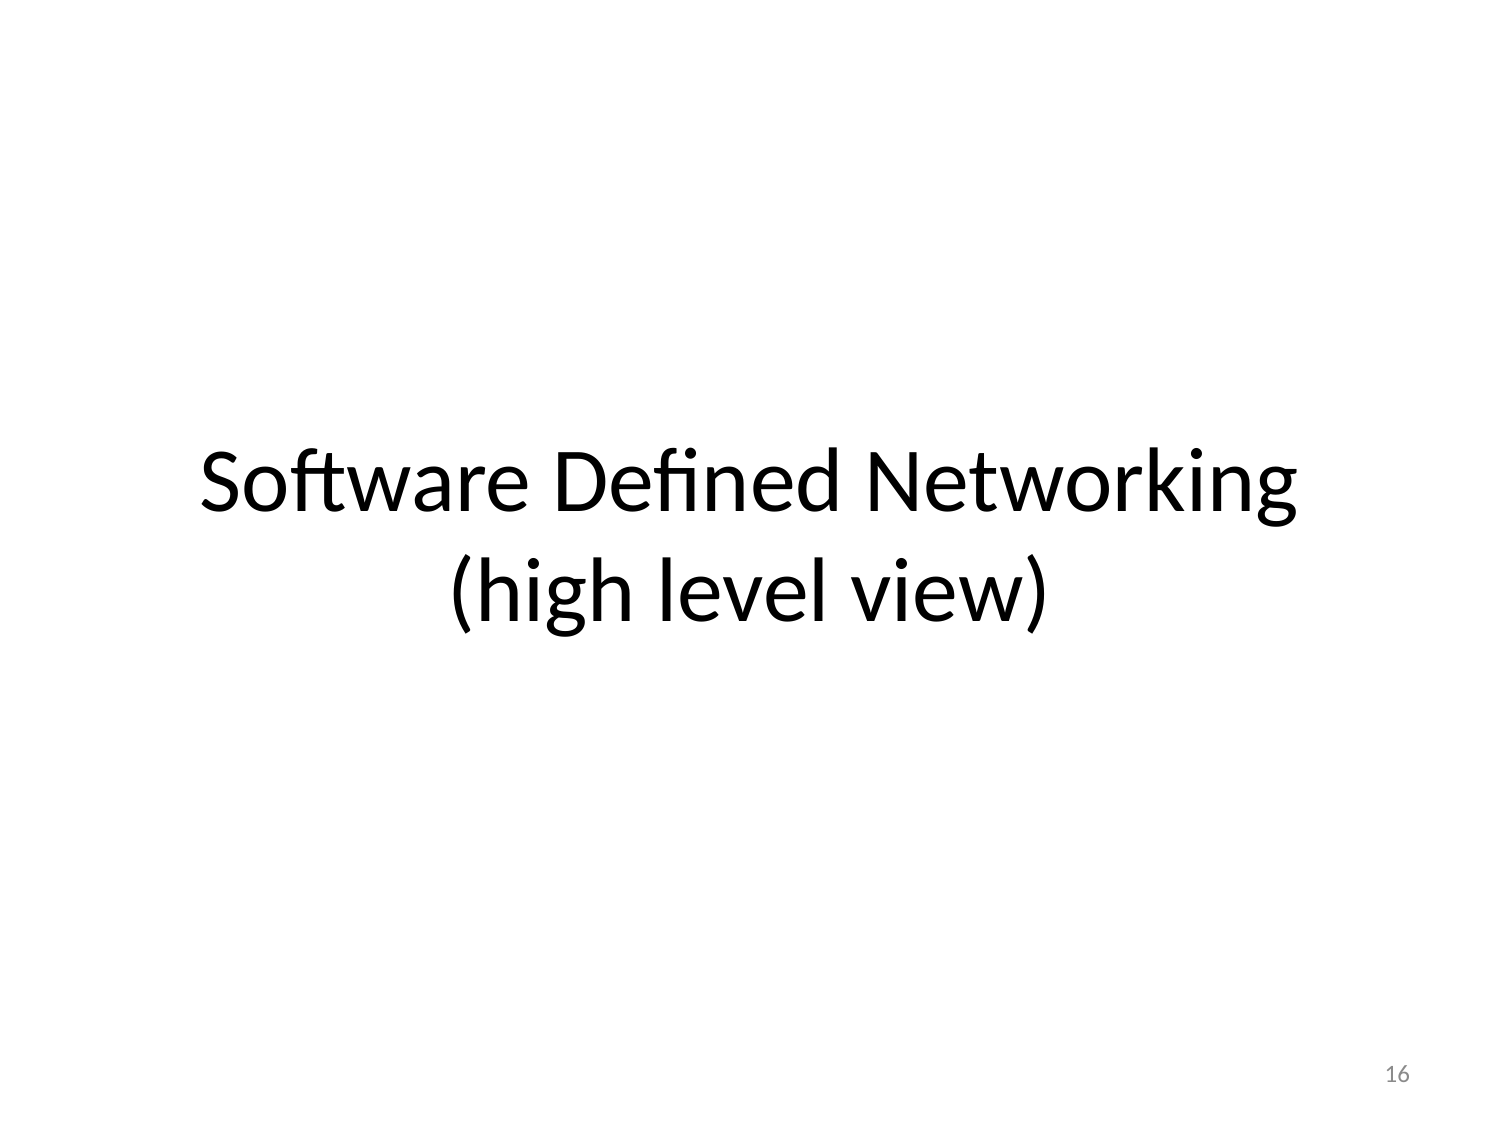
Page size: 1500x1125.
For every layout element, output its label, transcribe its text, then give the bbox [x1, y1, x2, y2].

slide_number 16 [1074, 1042, 1425, 1103]
title Software Defined Networking (high level view) [112, 409, 1388, 651]
